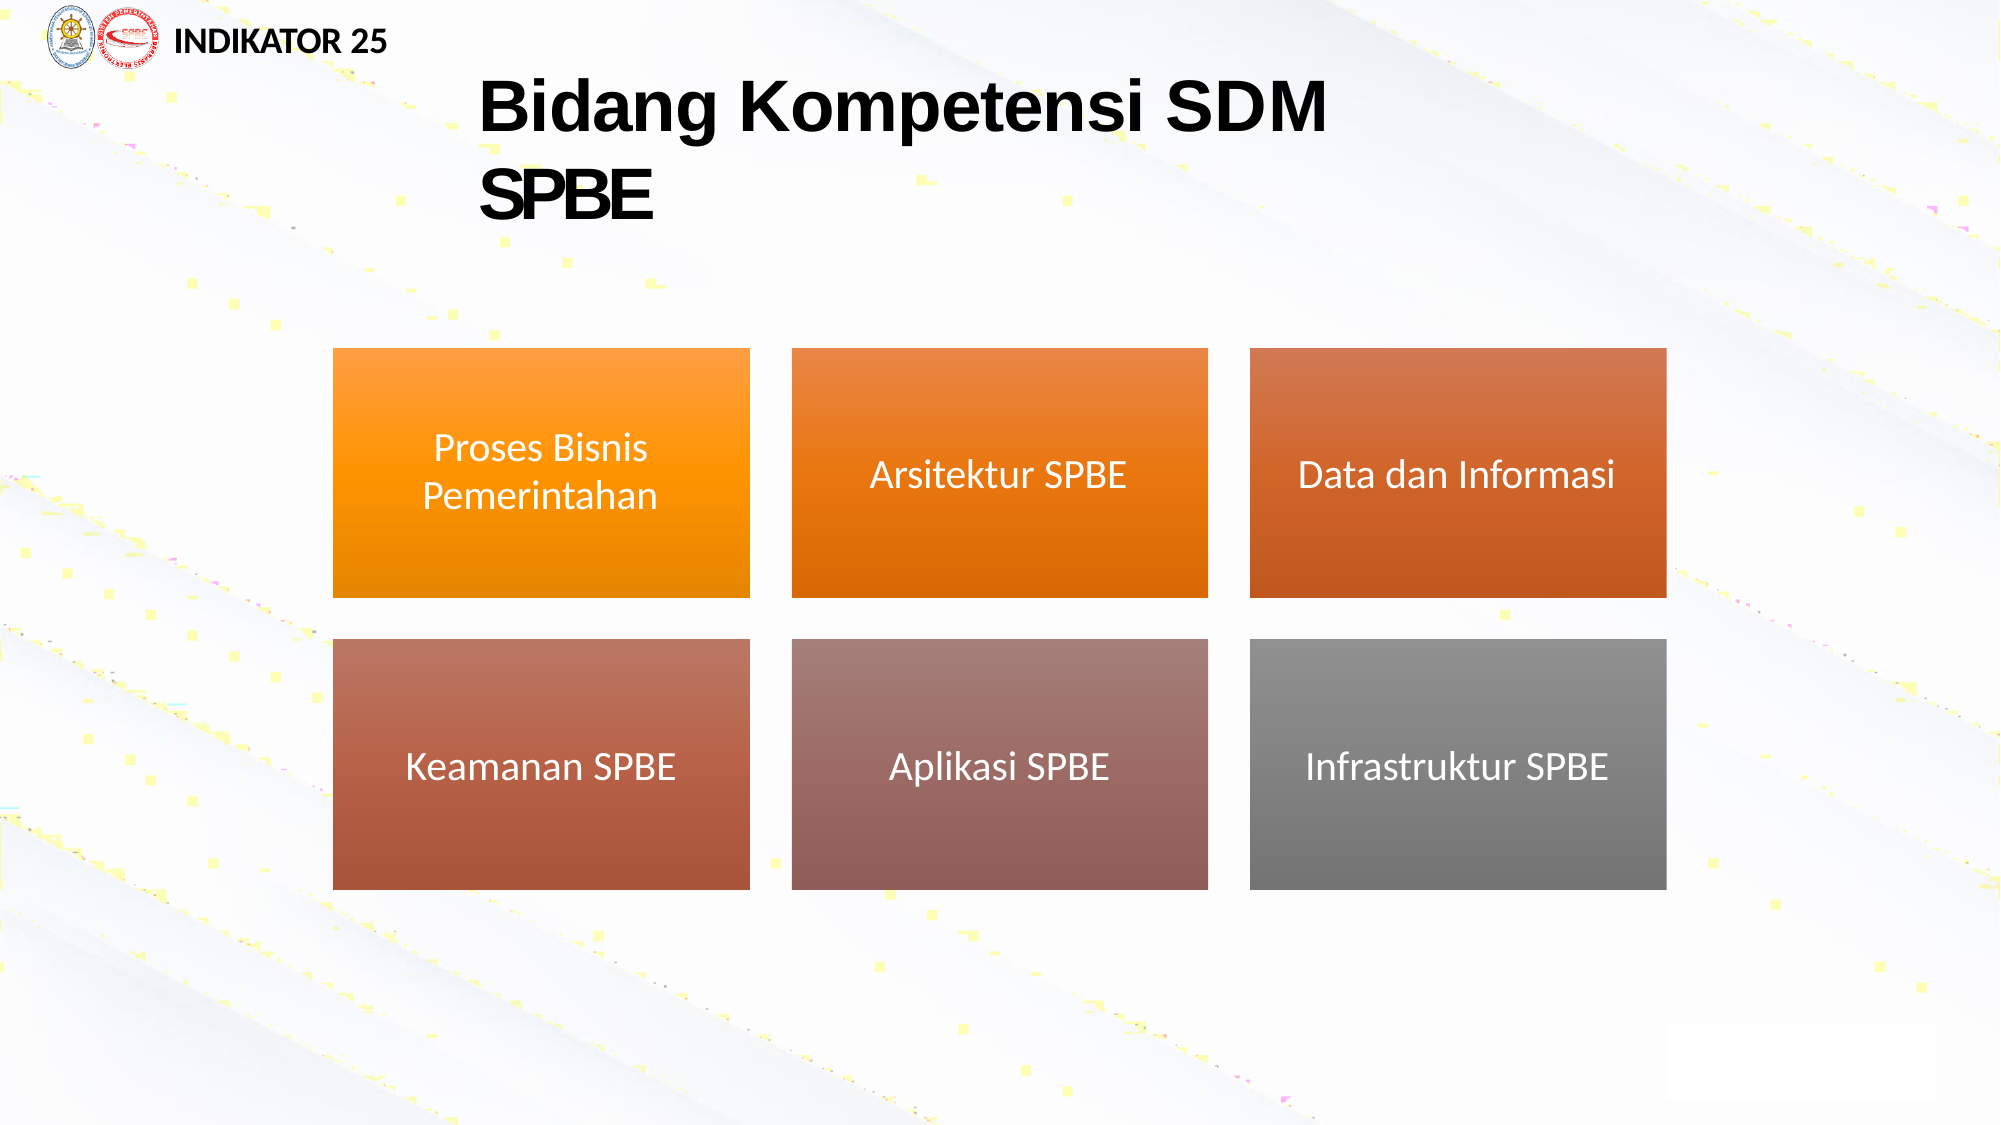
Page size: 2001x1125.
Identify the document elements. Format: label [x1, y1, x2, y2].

text_box [0, 0, 2000, 1125]
text_box [28, 4, 751, 599]
